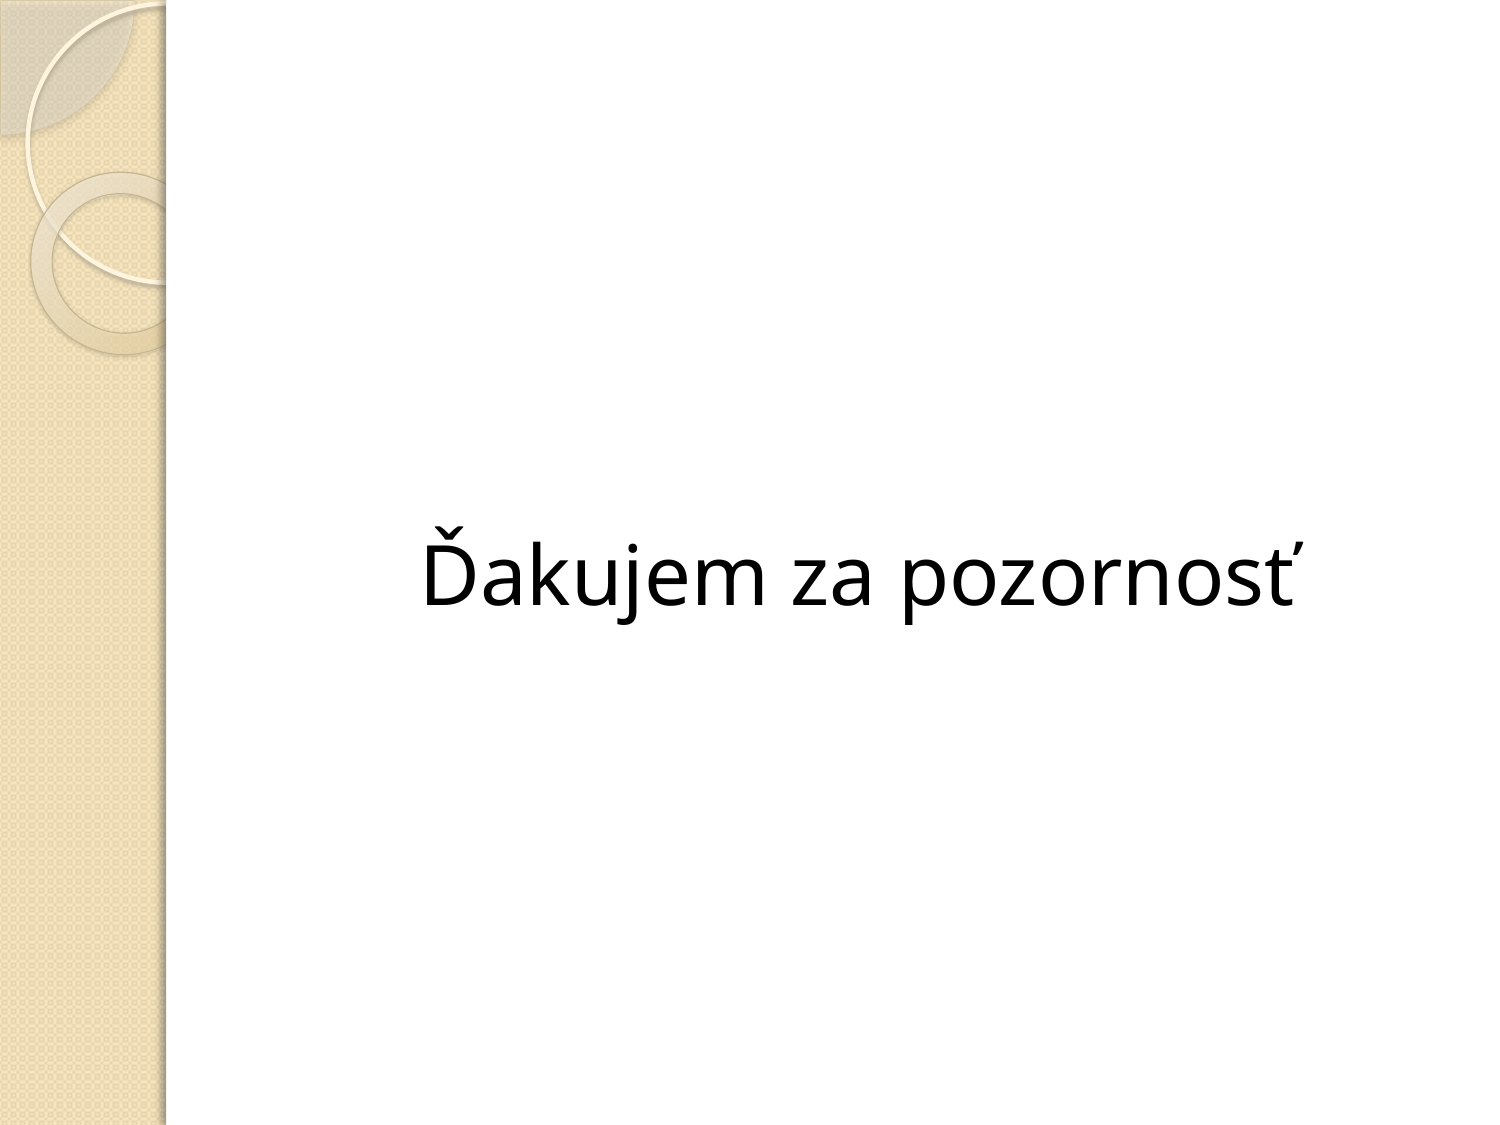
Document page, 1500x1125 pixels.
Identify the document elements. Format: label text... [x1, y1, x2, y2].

list Ďakujem za pozornosť [235, 237, 1466, 1025]
